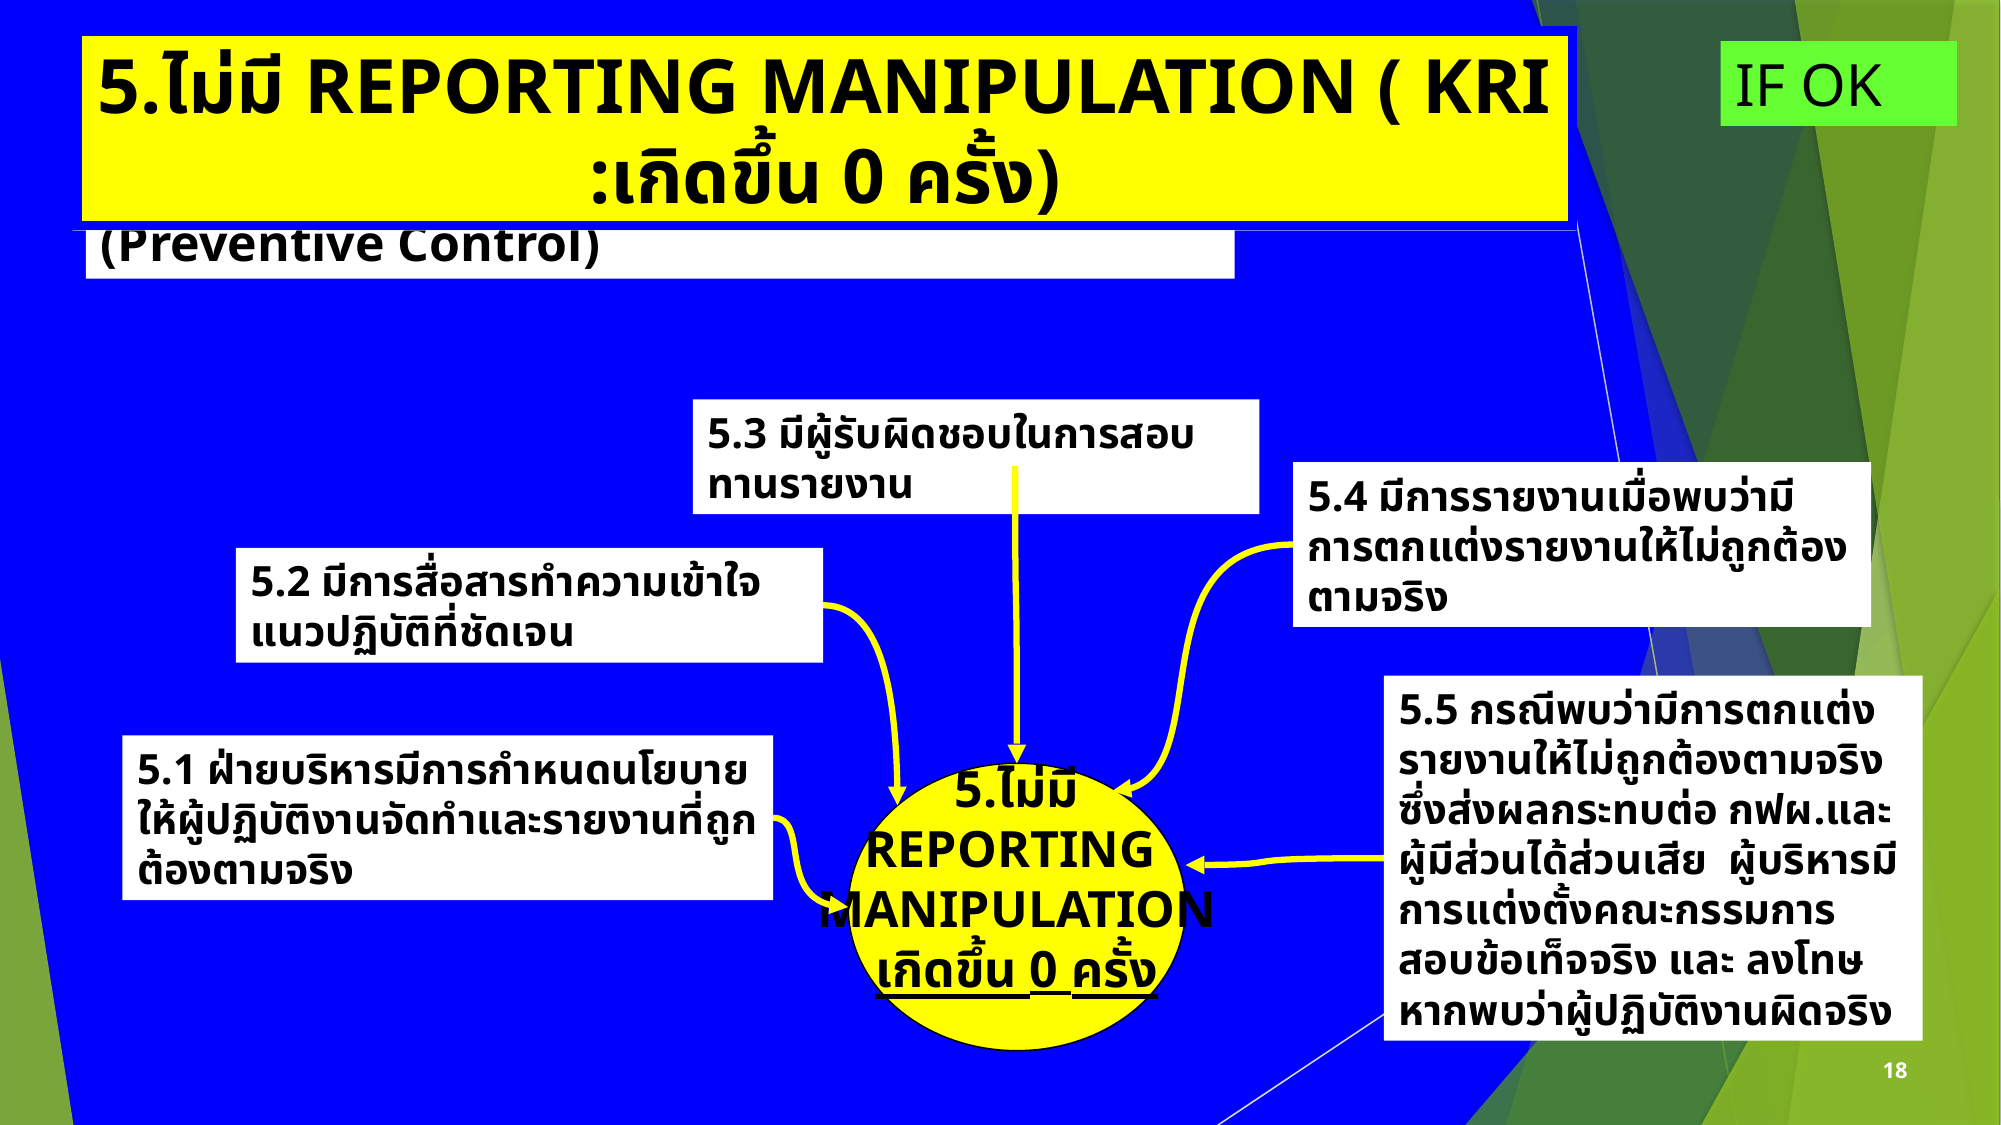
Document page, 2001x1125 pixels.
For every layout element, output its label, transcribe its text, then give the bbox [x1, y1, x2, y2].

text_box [866, 613, 1107, 617]
text_box 5.3 มีผู้รับผิดชอบในการสอบทานรายงาน [692, 399, 1260, 515]
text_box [1185, 808, 1385, 866]
text_box 5.1 ฝ่ายบริหารมีการกำหนดนโยบายให้ผู้ปฏิบัติงานจัดทำและรายงานที่ถูกต้องตามจริง [122, 735, 774, 901]
text_box 5.2 มีการสื่อสารทำความเข้าใจแนวปฏิบัติที่ชัดเจน [235, 547, 824, 663]
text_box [772, 792, 849, 908]
text_box ระบุแนวทางการป้องกันการเกิดทุจริตที่ควรจะมี (Preventive Control) [85, 226, 1235, 279]
text_box 5.4 มีการรายงานเมื่อพบว่ามีการตกแต่งรายงานให้ไม่ถูกต้องตามจริง [1293, 462, 1872, 627]
text_box IF OK [1720, 41, 1957, 126]
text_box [1111, 519, 1294, 792]
text_box 5.ไม่มี REPORTING MANIPULATION ( KRI :เกิดขึ้น 0 ครั้ง) [77, 30, 1573, 226]
text_box 5.5 กรณีพบว่ามีการตกแต่งรายงานให้ไม่ถูกต้องตามจริง ซึ่งส่งผลกระทบต่อ กฟผ.และ ผู้มีส่วนได้ส่วนเสีย ผู้บริหารมีการแต่งตั้งคณะกรรมการสอบข้อเท็จจริง และ ลงโทษหากพบว่าผู้ปฏิบัติงานผิดจริง [1383, 675, 1923, 1041]
slide_number 18 [1810, 1041, 1923, 1102]
text_box 5.ไม่มี REPORTING MANIPULATION เกิดขึ้น 0 ครั้ง [848, 763, 1186, 1051]
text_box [822, 605, 898, 806]
table_cell Q4 ธ.ค. [866, 617, 898, 623]
